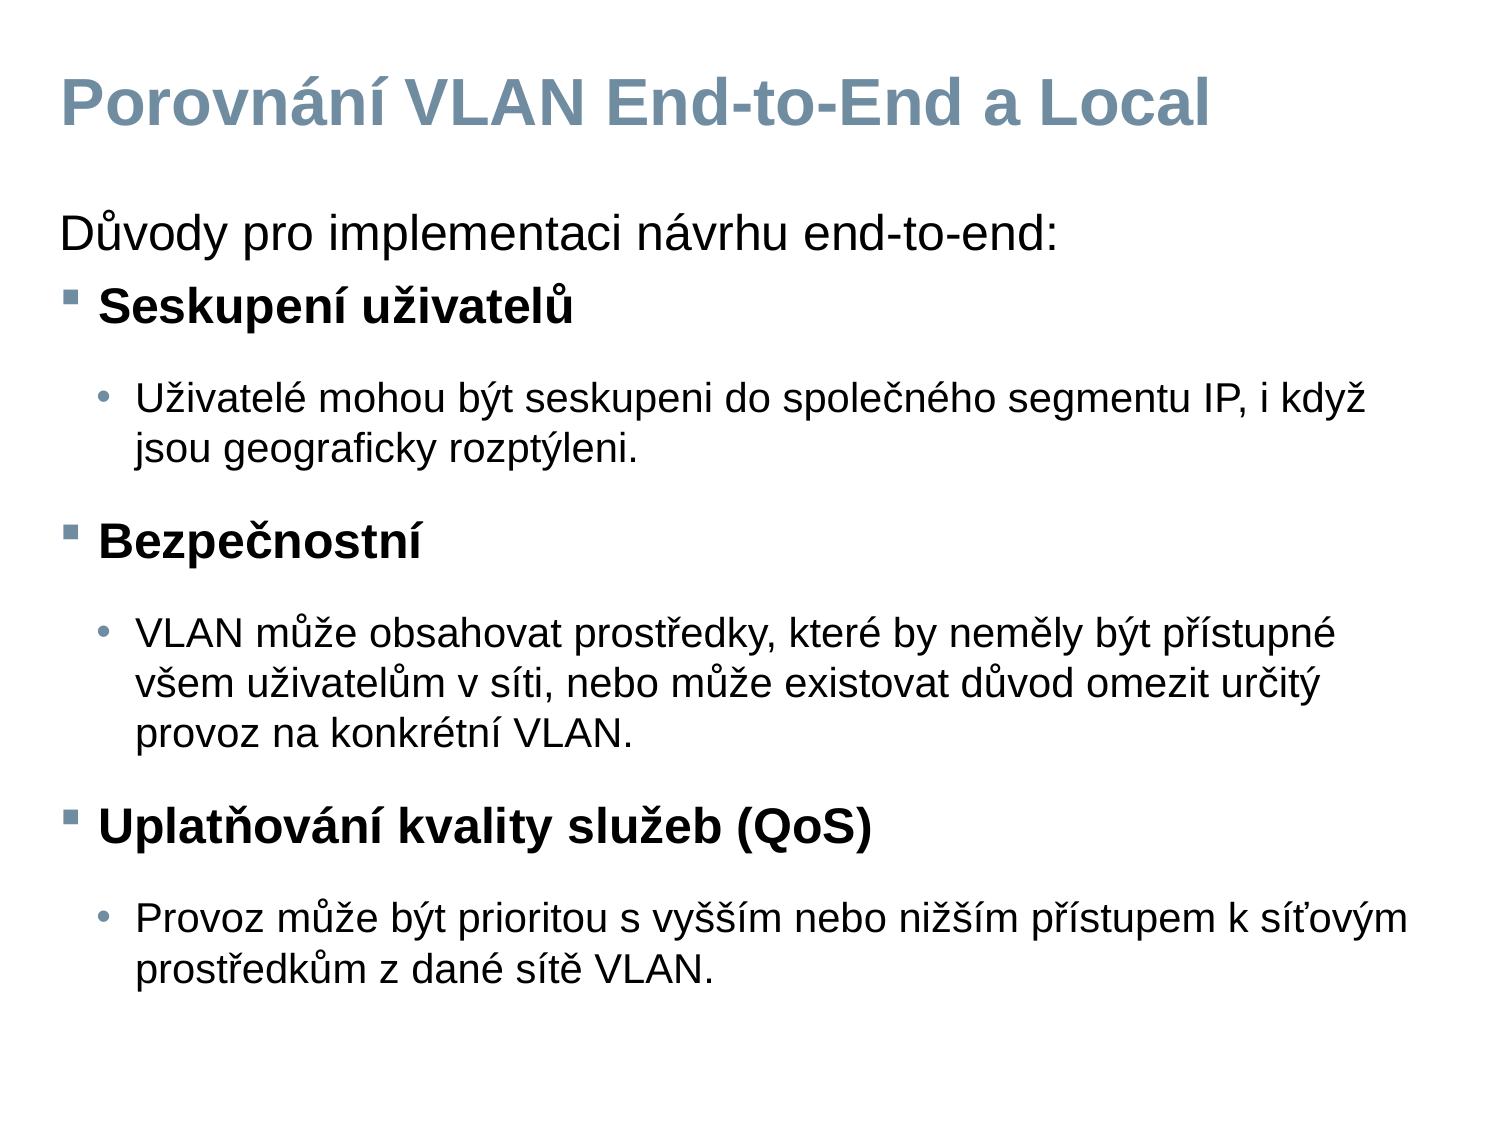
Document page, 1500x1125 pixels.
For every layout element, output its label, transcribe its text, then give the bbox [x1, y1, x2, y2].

list Důvody pro implementaci návrhu end-to-end: Seskupení uživatelů Uživatelé mohou být seskupeni do společného segmentu IP, i když jsou geograficky rozptýleni. Bezpečnostní VLAN může obsahovat prostředky, které by neměly být přístupné všem uživatelům v síti, nebo může existovat důvod omezit určitý provoz na konkrétní VLAN. Uplatňování kvality služeb (QoS) Provoz může být prioritou s vyšším nebo nižším přístupem k síťovým prostředkům z dané sítě VLAN. [45, 193, 1444, 1037]
title Porovnání VLAN End-to-End a Local [45, 59, 1444, 182]
